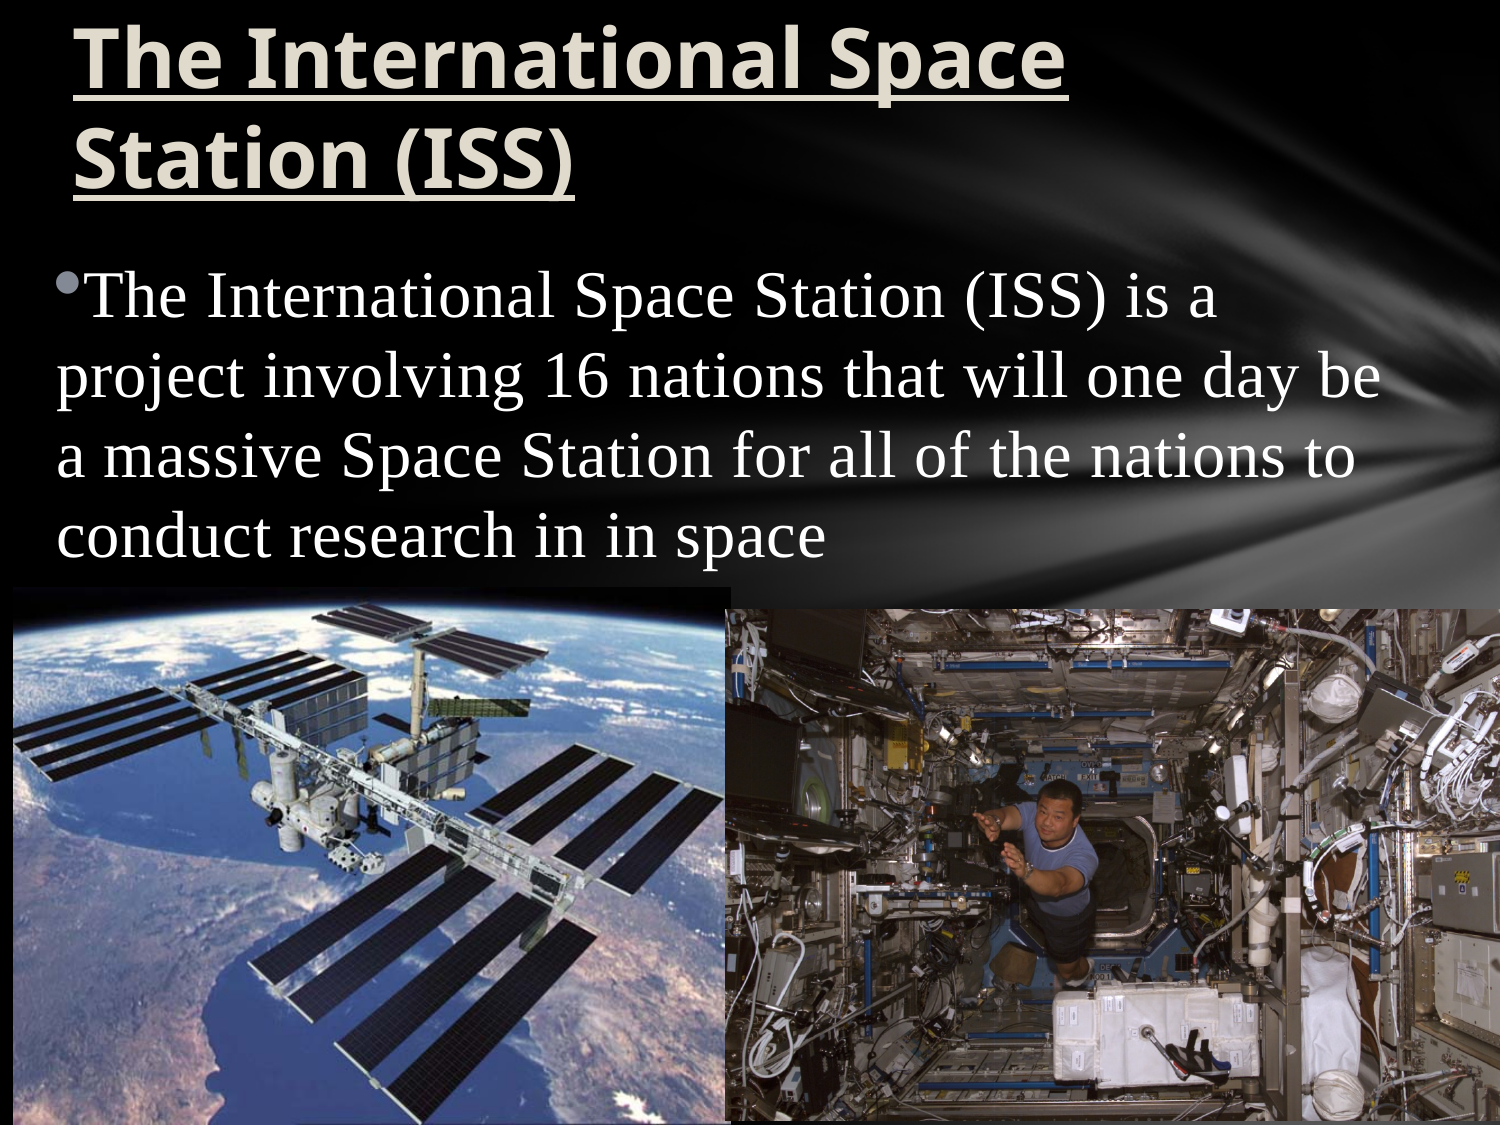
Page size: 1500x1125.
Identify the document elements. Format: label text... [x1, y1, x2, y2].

list The International Space Station (ISS) is a project involving 16 nations that will one day be a massive Space Station for all of the nations to conduct research in in space [41, 243, 1436, 609]
title The International Space Station (ISS) [57, 37, 1318, 213]
picture [13, 586, 1500, 1125]
